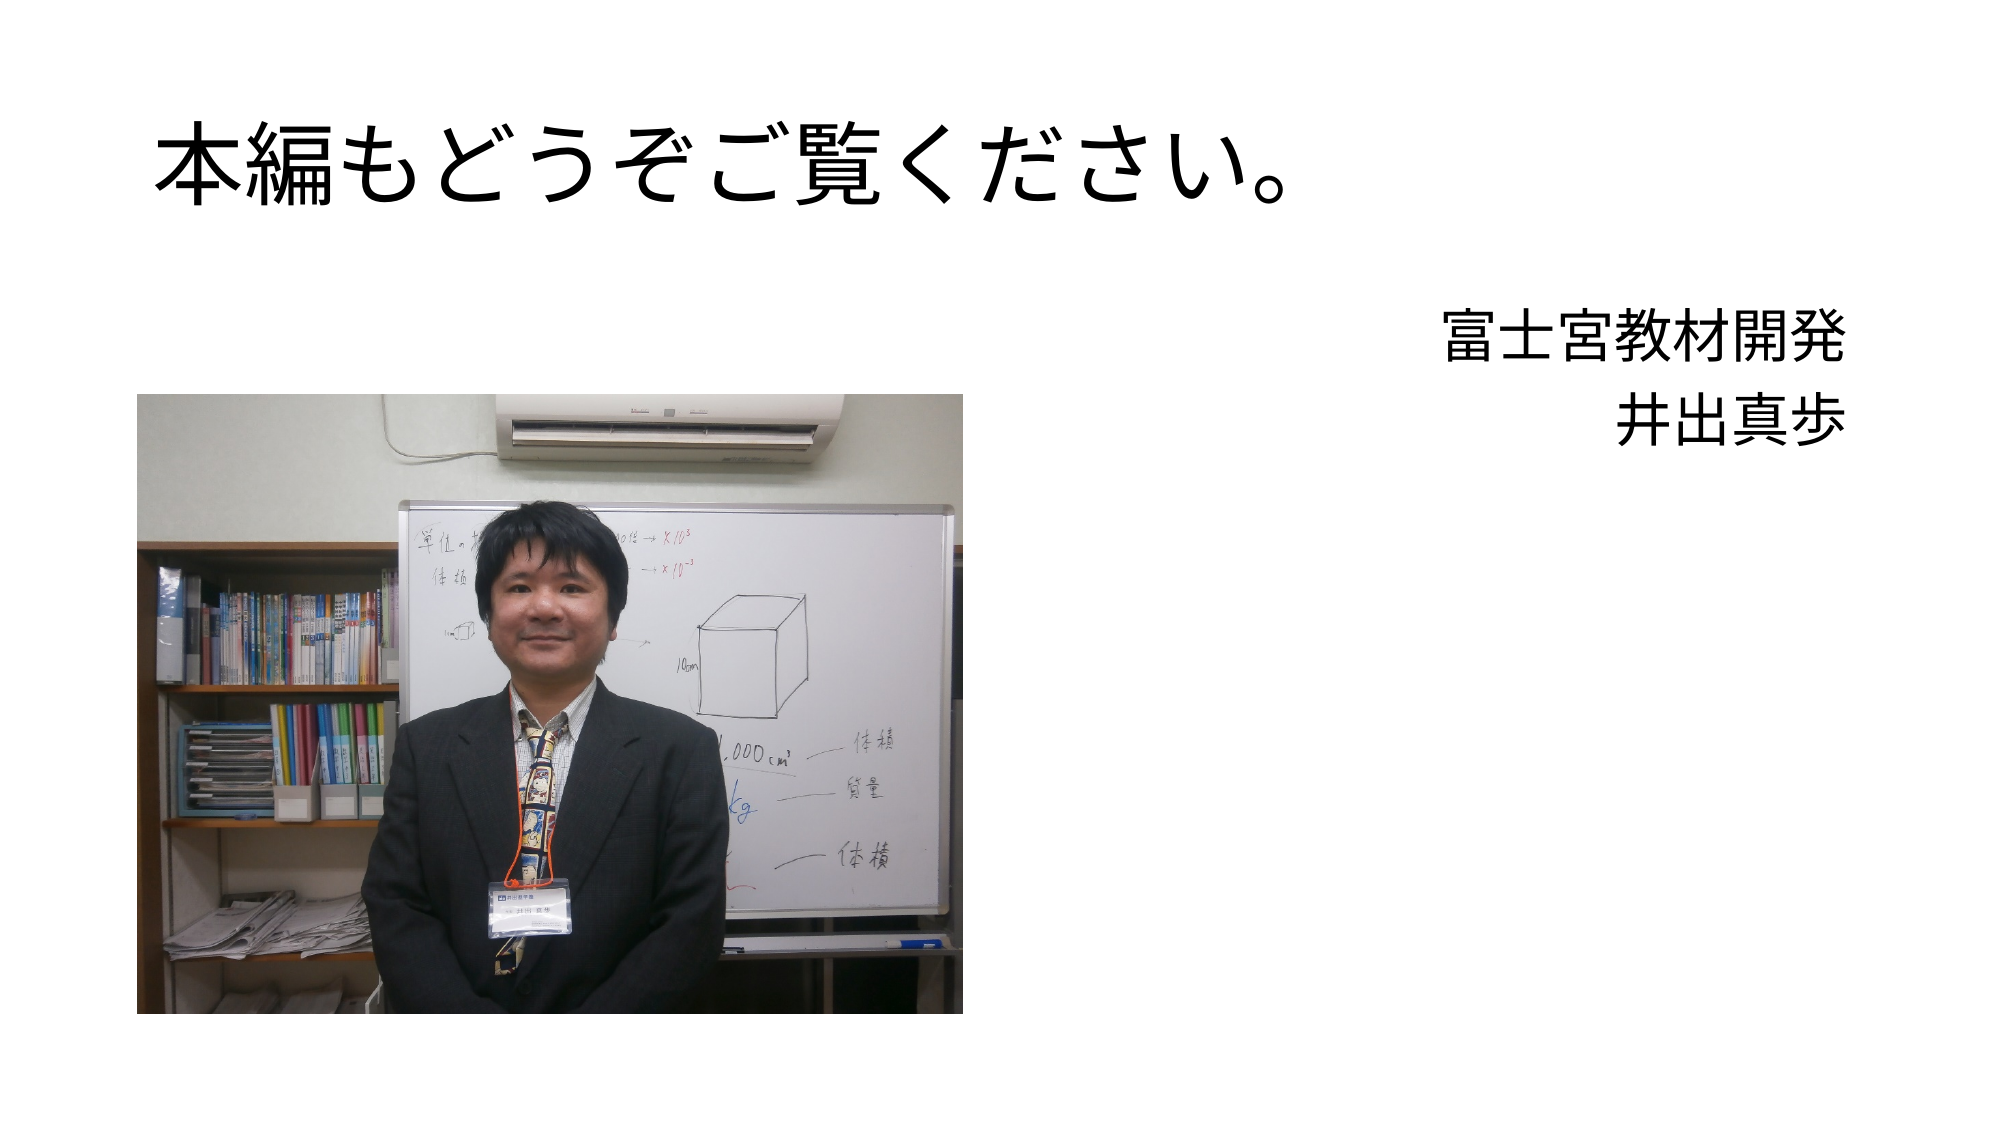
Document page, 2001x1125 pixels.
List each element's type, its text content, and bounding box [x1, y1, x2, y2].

list 富士宮教材開発 井出真歩 [137, 299, 1863, 1014]
title 本編もどうぞご覧ください。 [137, 59, 1863, 278]
picture [137, 394, 963, 1014]
